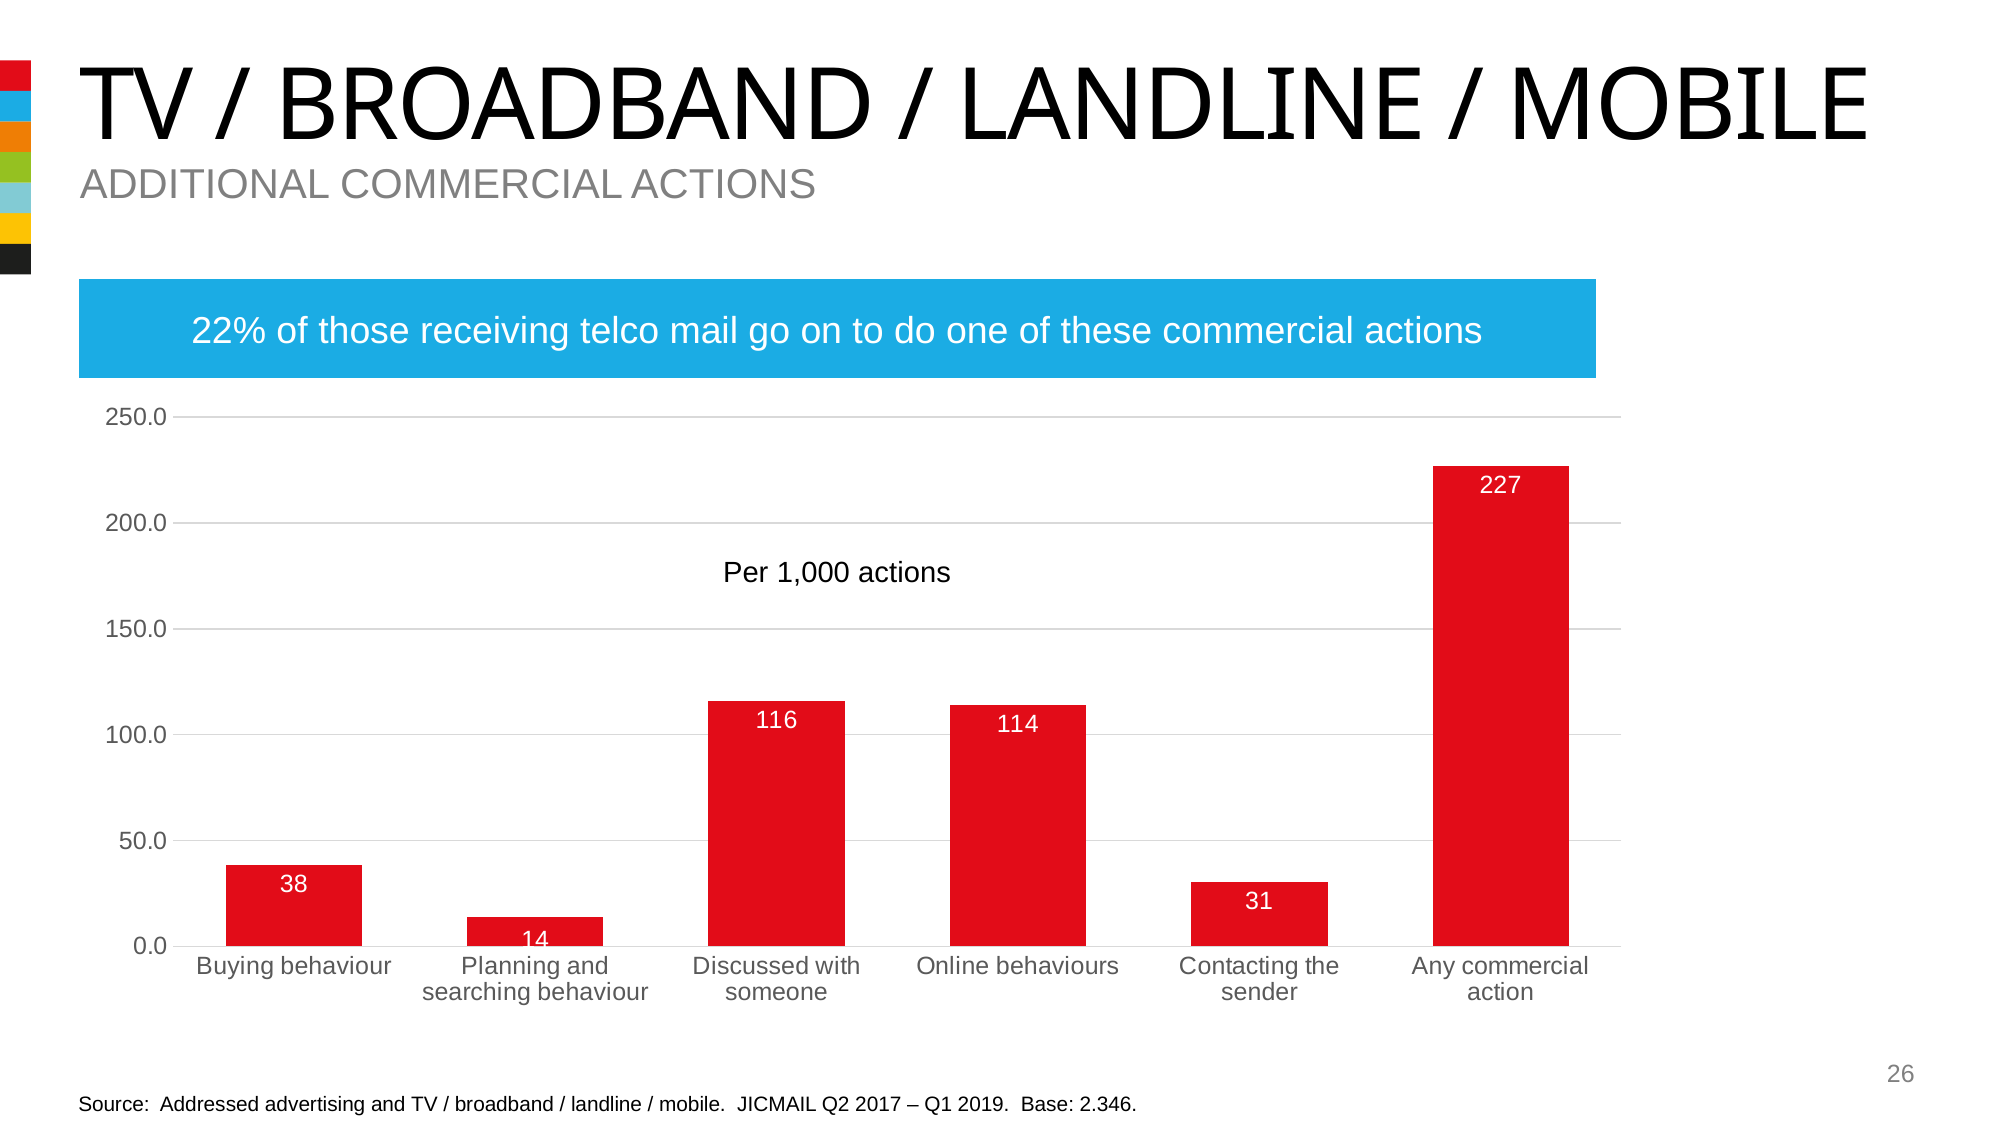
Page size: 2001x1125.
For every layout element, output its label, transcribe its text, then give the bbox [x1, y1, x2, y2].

chart [73, 391, 1653, 1019]
text_box Source: Addressed advertising and TV / broadband / landline / mobile. JICMAIL Q2 2017 – Q1 2019. Base: 2.346. [63, 1083, 1159, 1123]
list ADDITIONAL COMMERCIAL ACTIONS [79, 162, 1915, 207]
title TV / Broadband / landline / mobile [79, 67, 1910, 146]
text_box 22% of those receiving telco mail go on to do one of these commercial actions [79, 279, 1596, 378]
slide_number 26 [1845, 1057, 1915, 1087]
